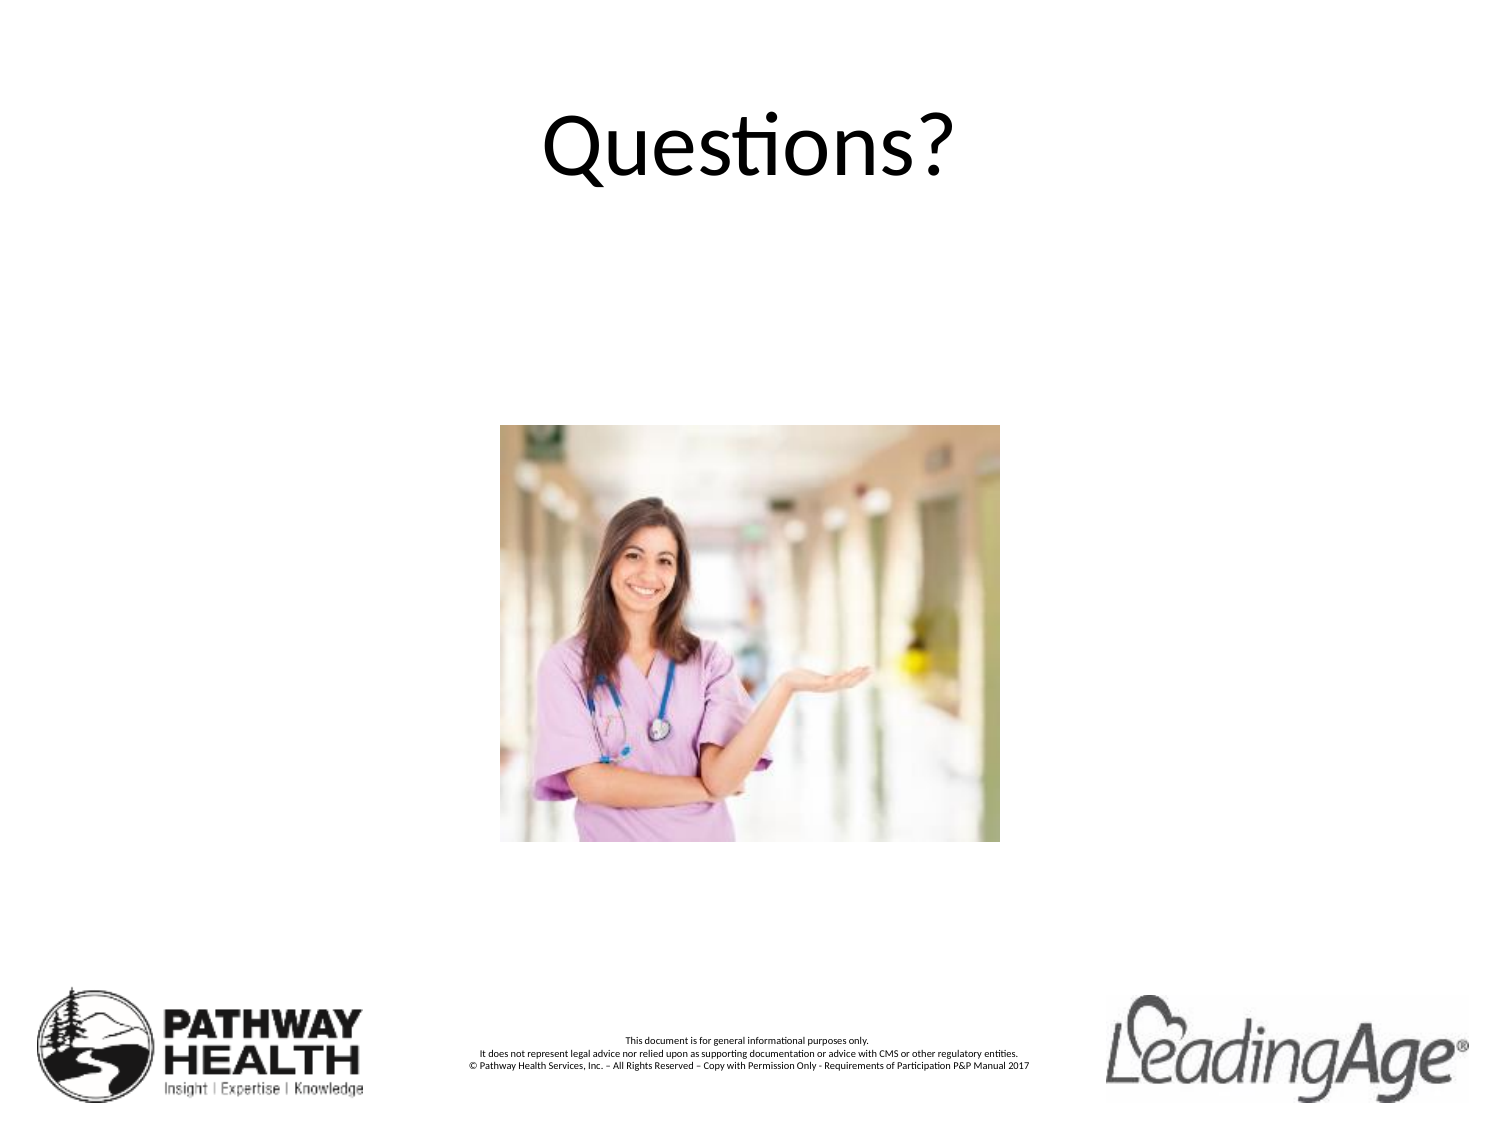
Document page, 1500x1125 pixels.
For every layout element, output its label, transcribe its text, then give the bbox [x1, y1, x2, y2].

picture [1106, 995, 1469, 1103]
picture [37, 986, 363, 1103]
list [499, 425, 1001, 842]
title Questions? [75, 45, 1425, 233]
